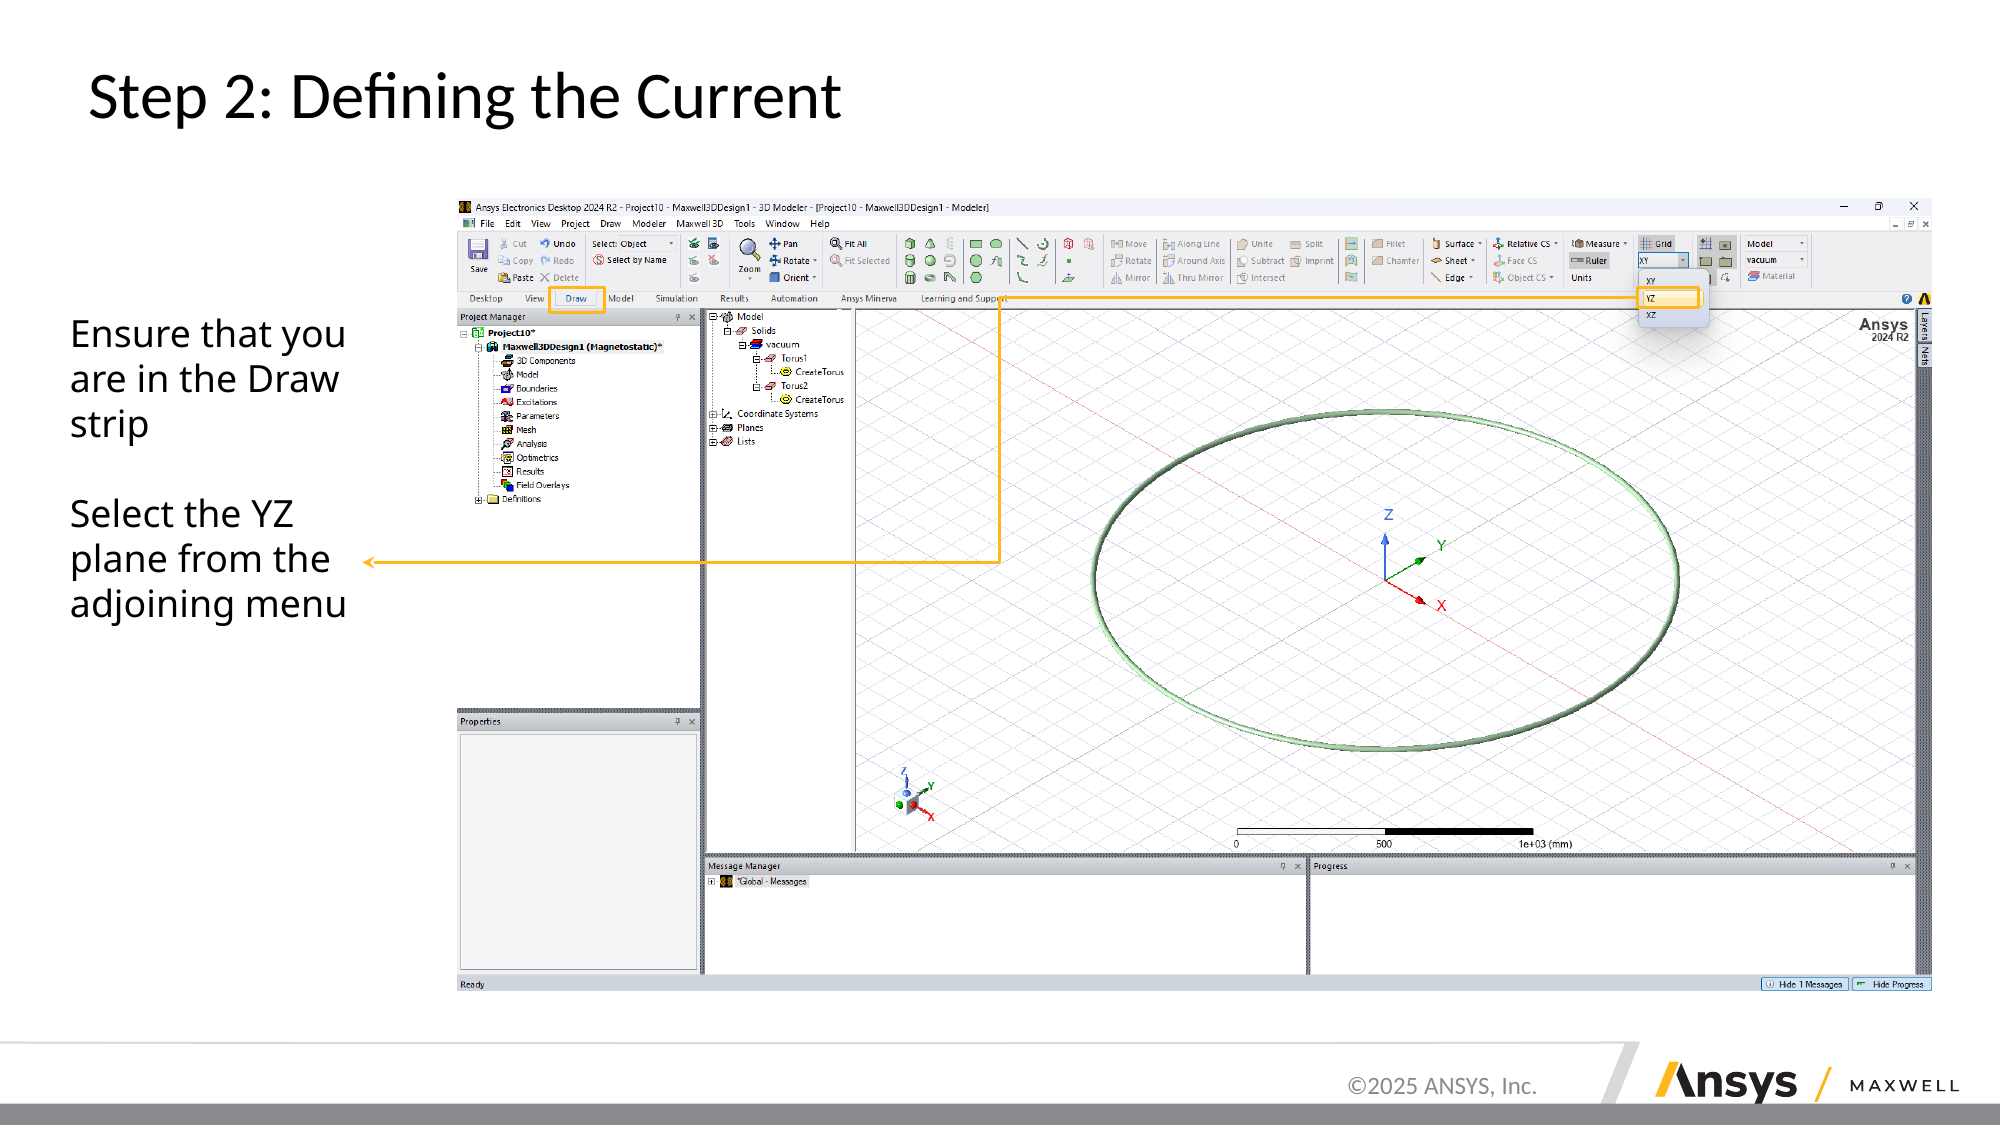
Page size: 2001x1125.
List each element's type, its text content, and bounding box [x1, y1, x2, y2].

text_box Ensure that you are in the Draw strip Select the YZ plane from the adjoining menu [49, 337, 402, 597]
picture [0, 0, 2000, 1103]
title Step 2: Defining the Current [68, 40, 1932, 196]
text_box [362, 297, 1638, 563]
